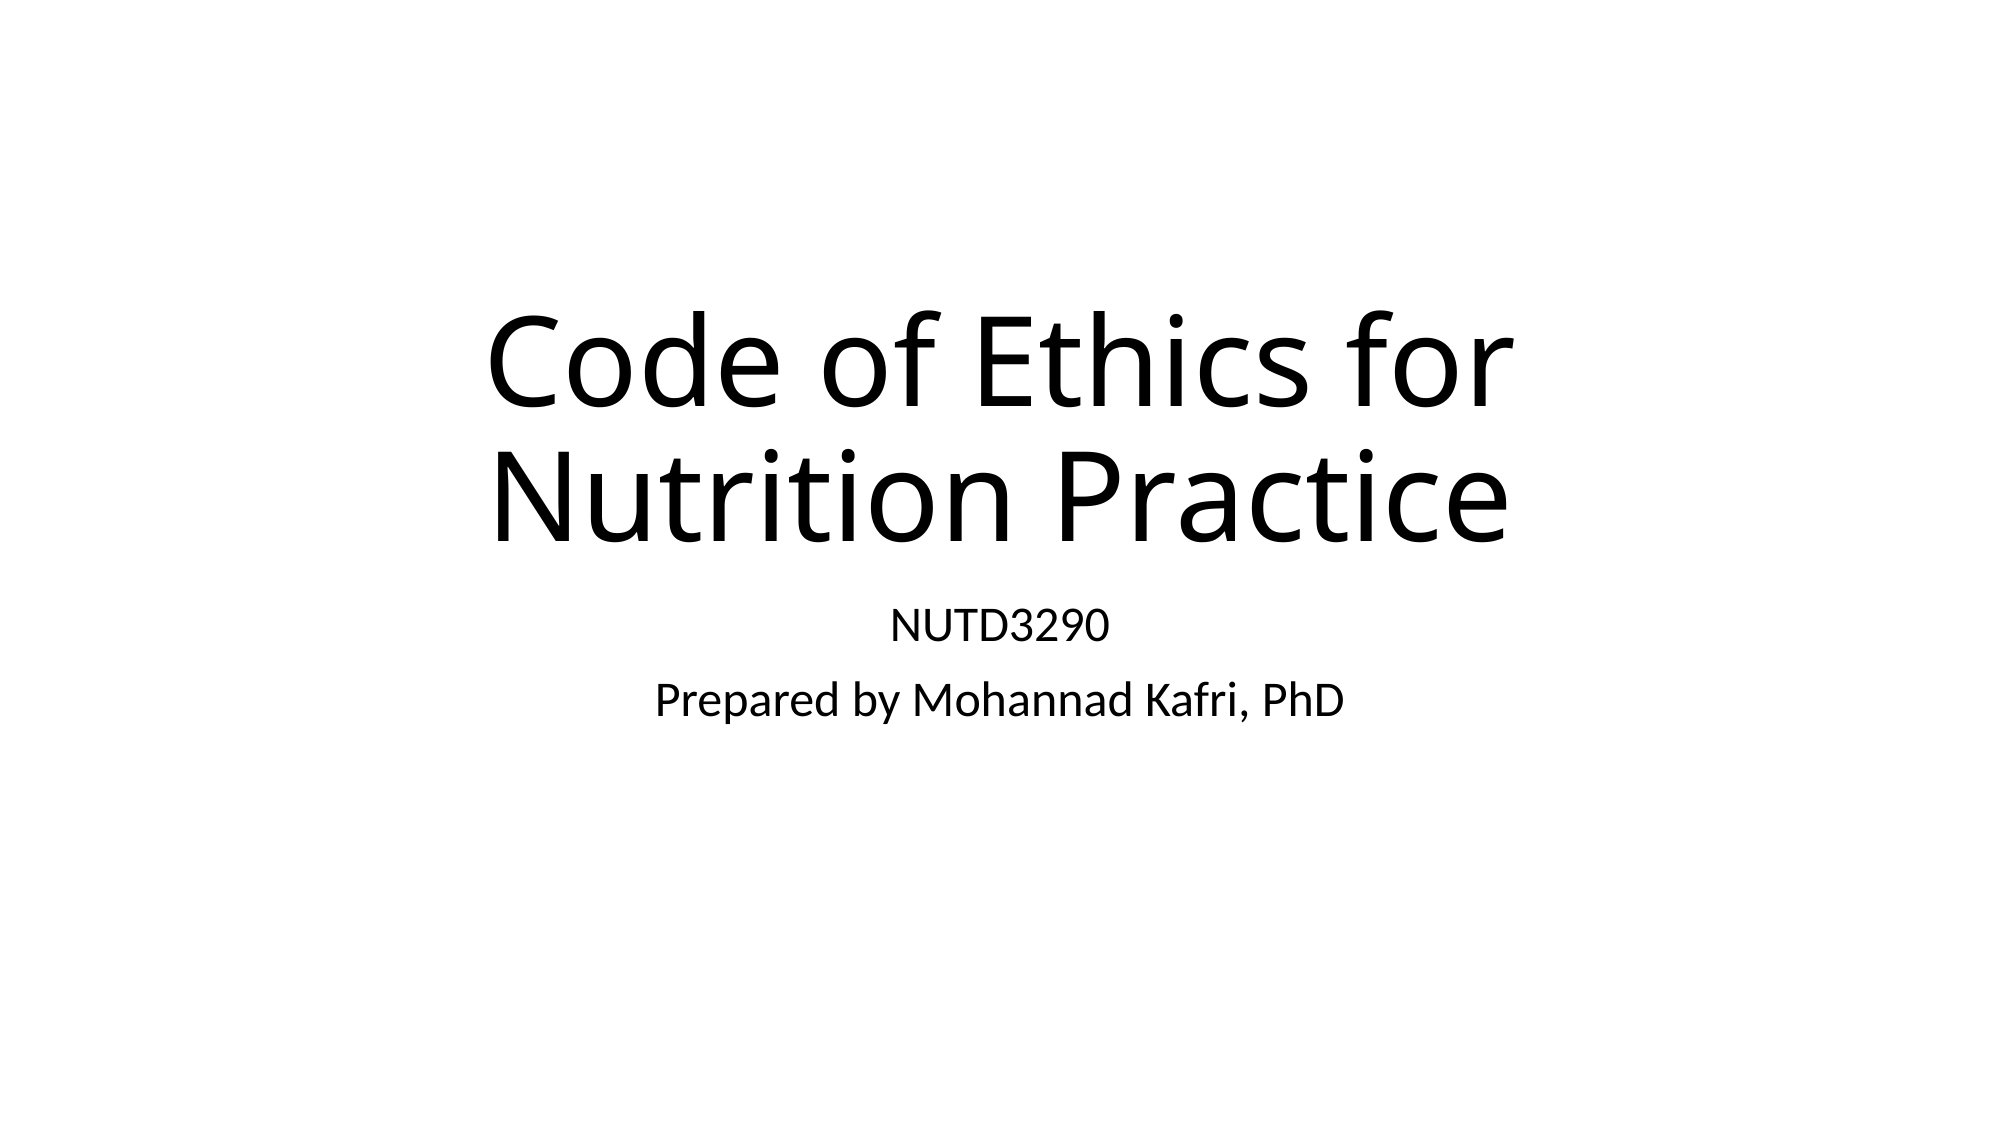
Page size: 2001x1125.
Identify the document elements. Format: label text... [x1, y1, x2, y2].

title Code of Ethics for Nutrition Practice [249, 184, 1750, 576]
subtitle NUTD3290 Prepared by Mohannad Kafri, PhD [249, 590, 1750, 863]
